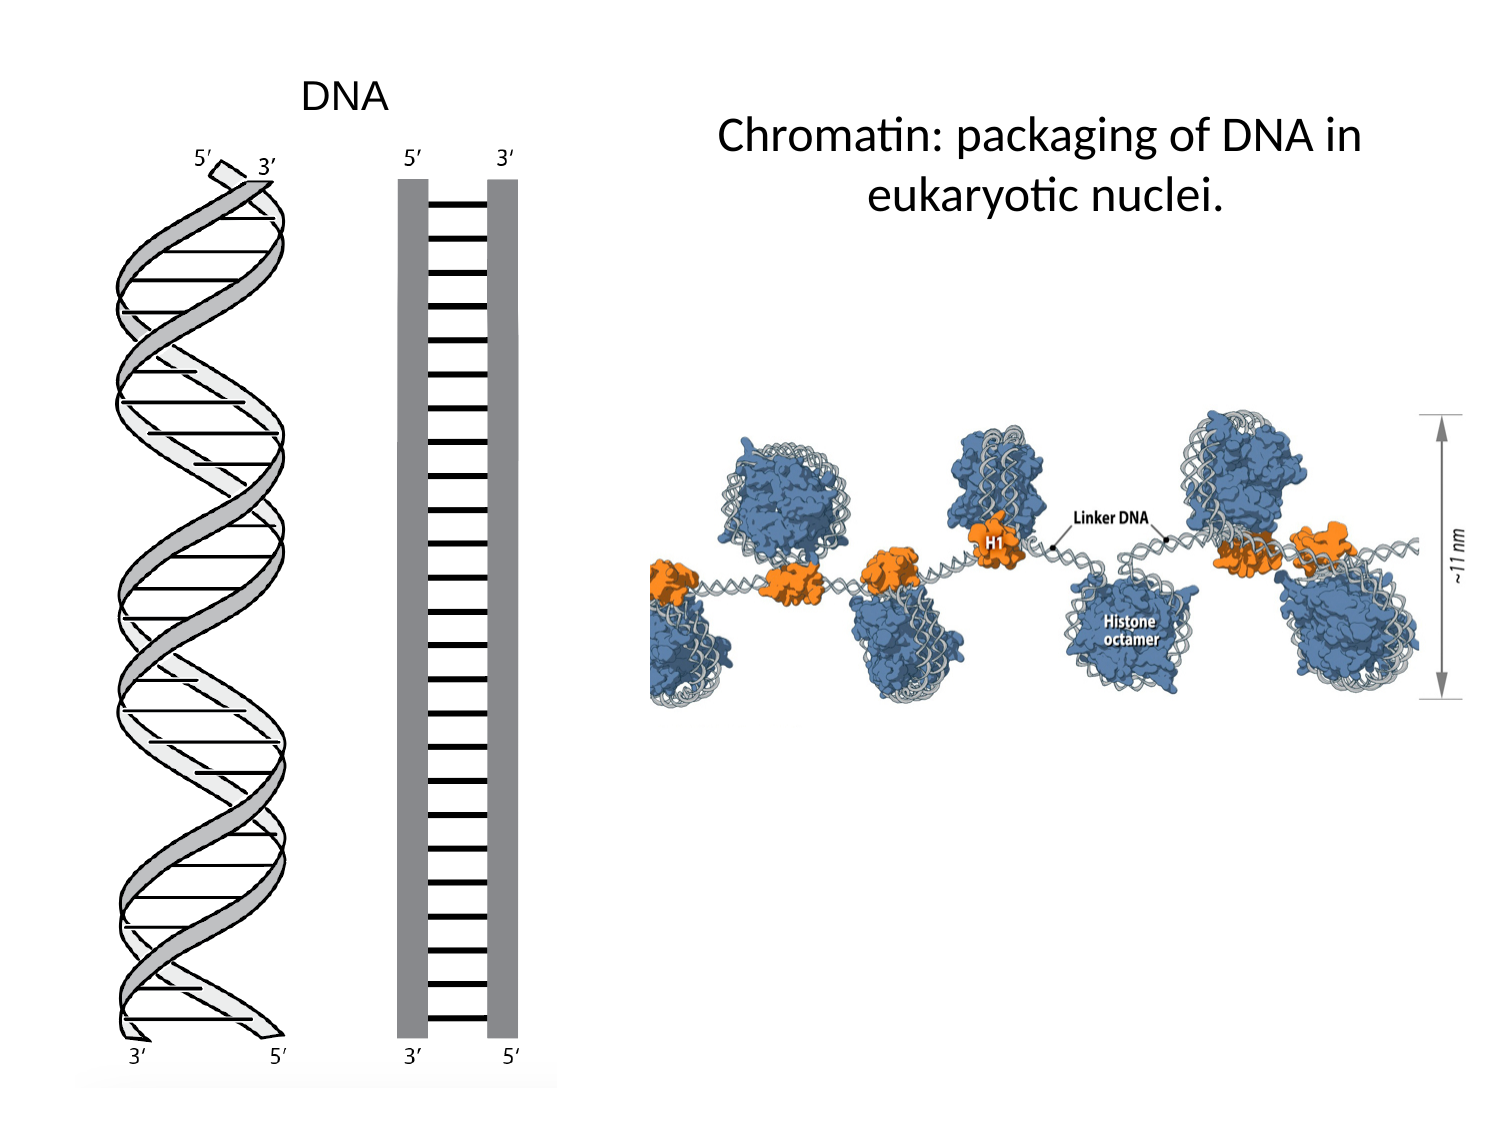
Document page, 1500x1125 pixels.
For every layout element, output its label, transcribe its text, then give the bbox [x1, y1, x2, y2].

picture [74, 137, 558, 1088]
picture [649, 396, 1500, 729]
title DNA RNA [112, 0, 1388, 188]
text_box Chromatin: packaging of DNA in eukaryotic nuclei. [702, 93, 1390, 229]
